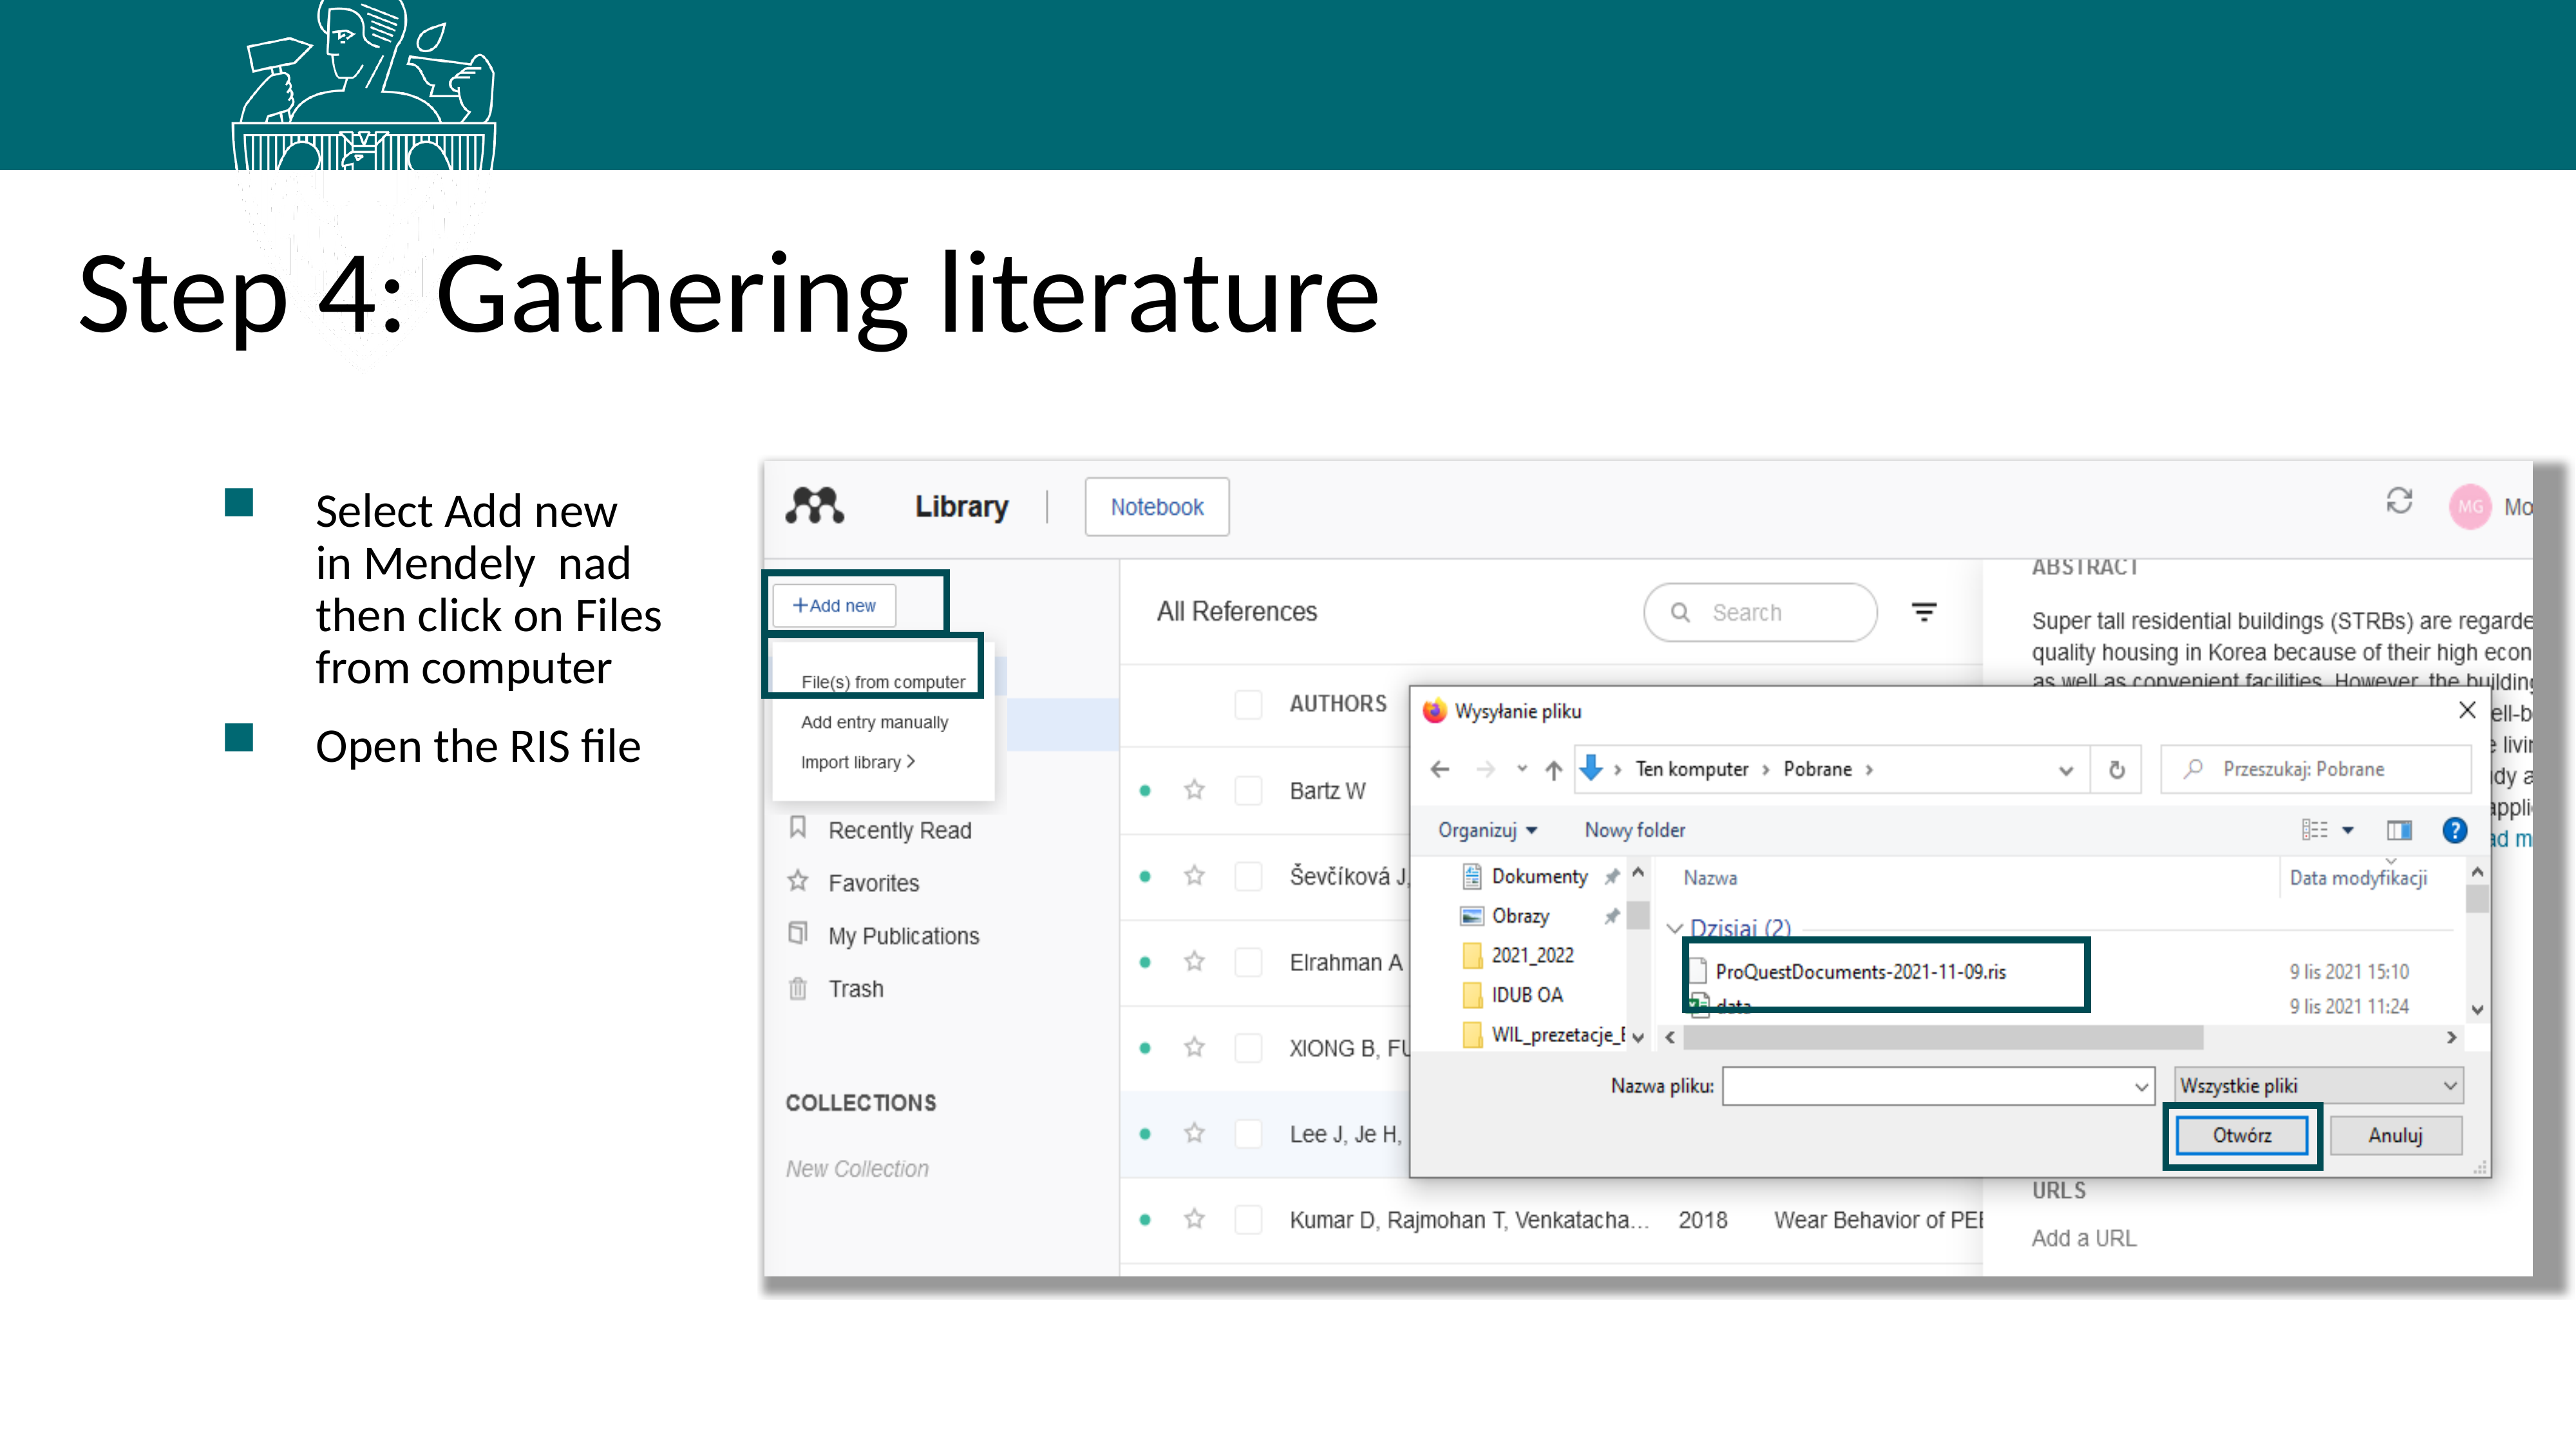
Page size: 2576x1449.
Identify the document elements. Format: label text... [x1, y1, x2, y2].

title Step 4: Gathering literature [67, 153, 2116, 434]
picture [231, 0, 497, 153]
list Select Add new in Mendely nad then click on Files from computer Open the RIS file [211, 480, 674, 1340]
picture [764, 461, 2533, 1276]
